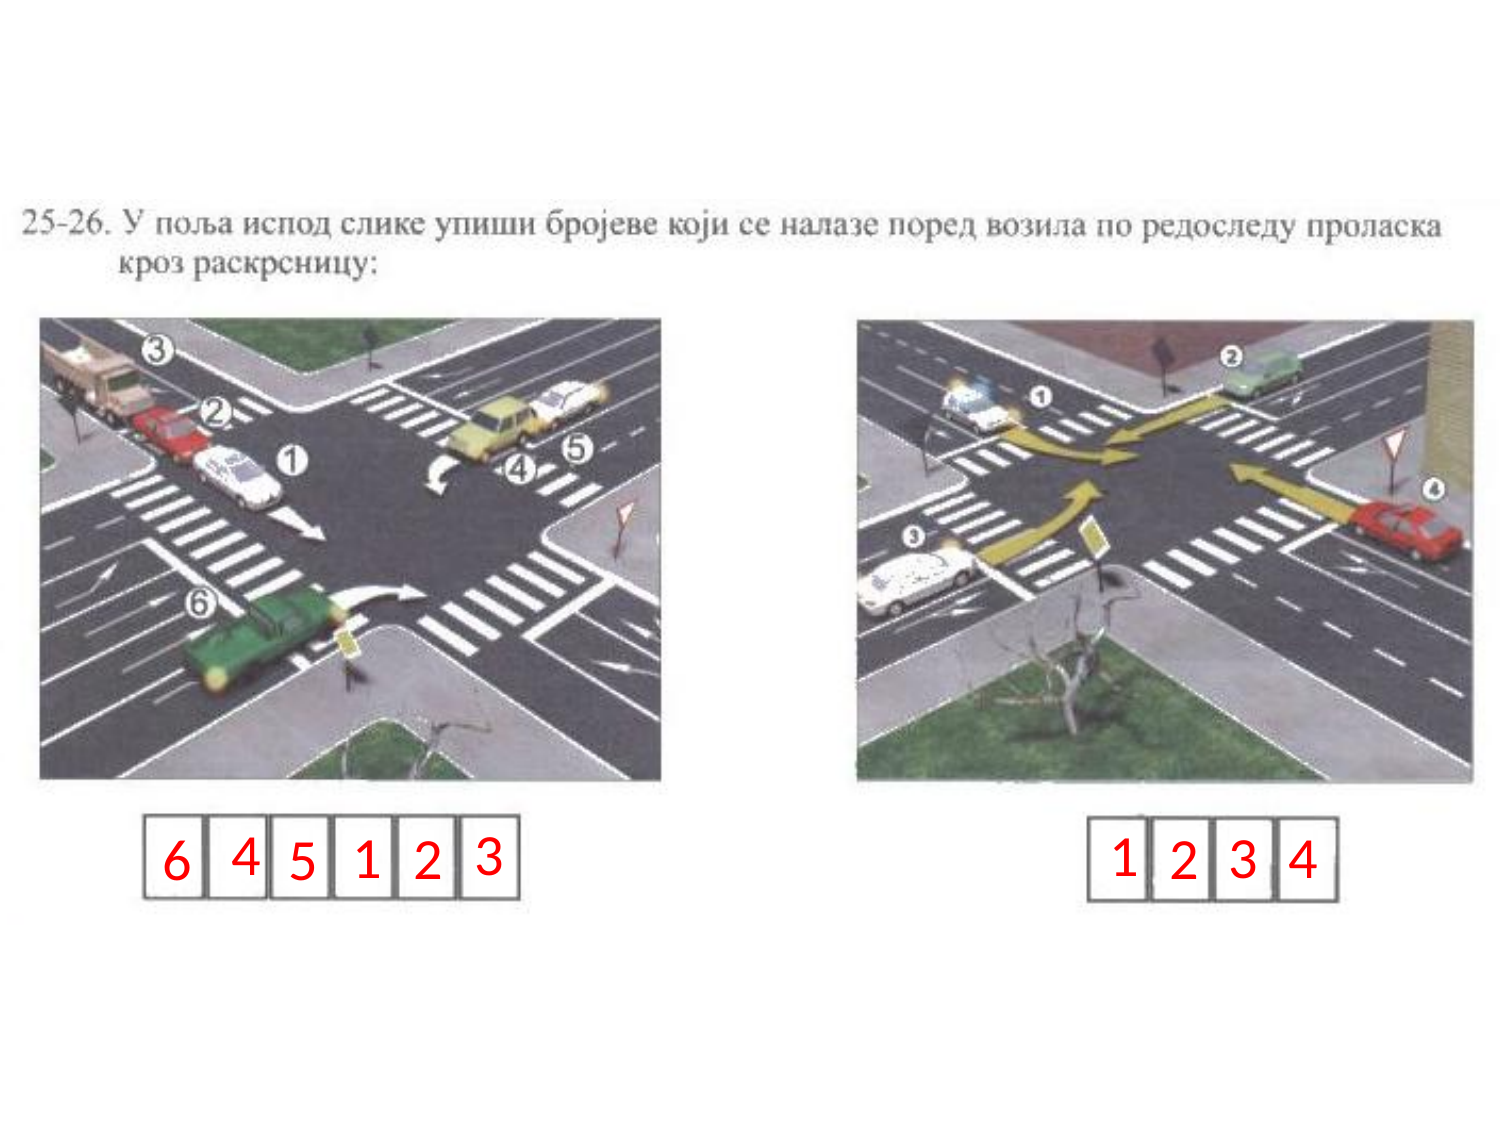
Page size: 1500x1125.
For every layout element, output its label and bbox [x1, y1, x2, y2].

picture [0, 199, 1500, 926]
